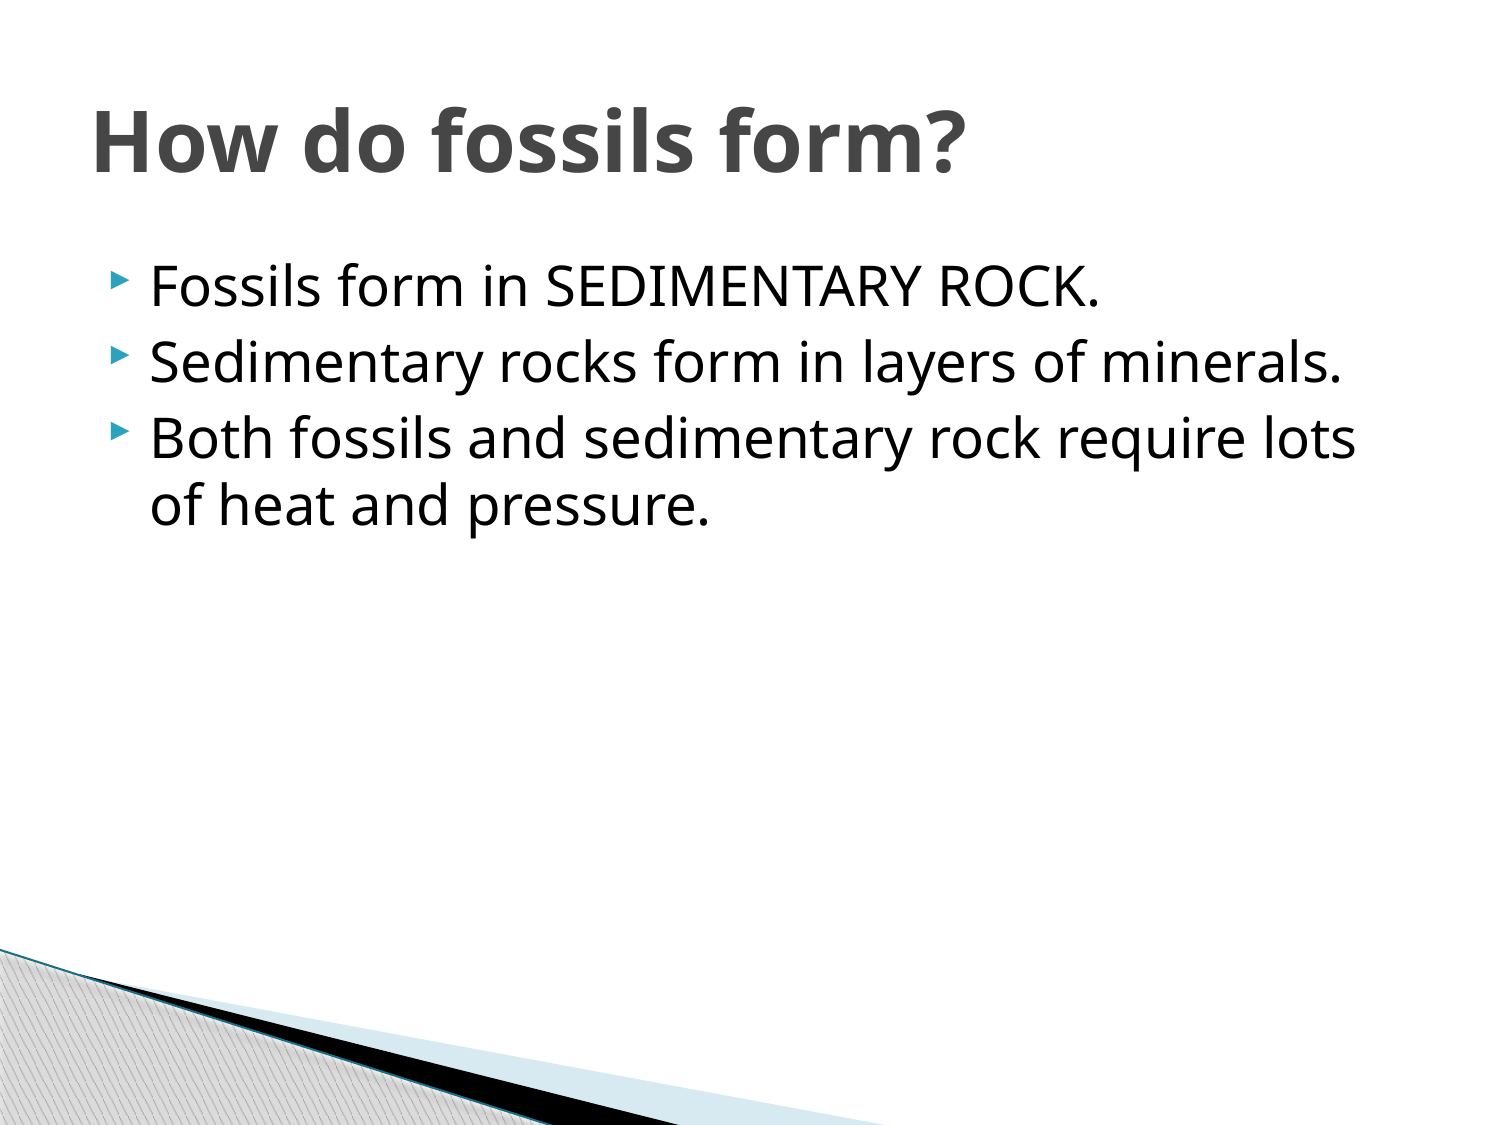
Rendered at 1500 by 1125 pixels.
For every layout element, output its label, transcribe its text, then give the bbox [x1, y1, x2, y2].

list Fossils form in SEDIMENTARY ROCK. Sedimentary rocks form in layers of minerals. Both fossils and sedimentary rock require lots of heat and pressure. [75, 243, 1425, 986]
title How do fossils form? [75, 45, 1425, 233]
